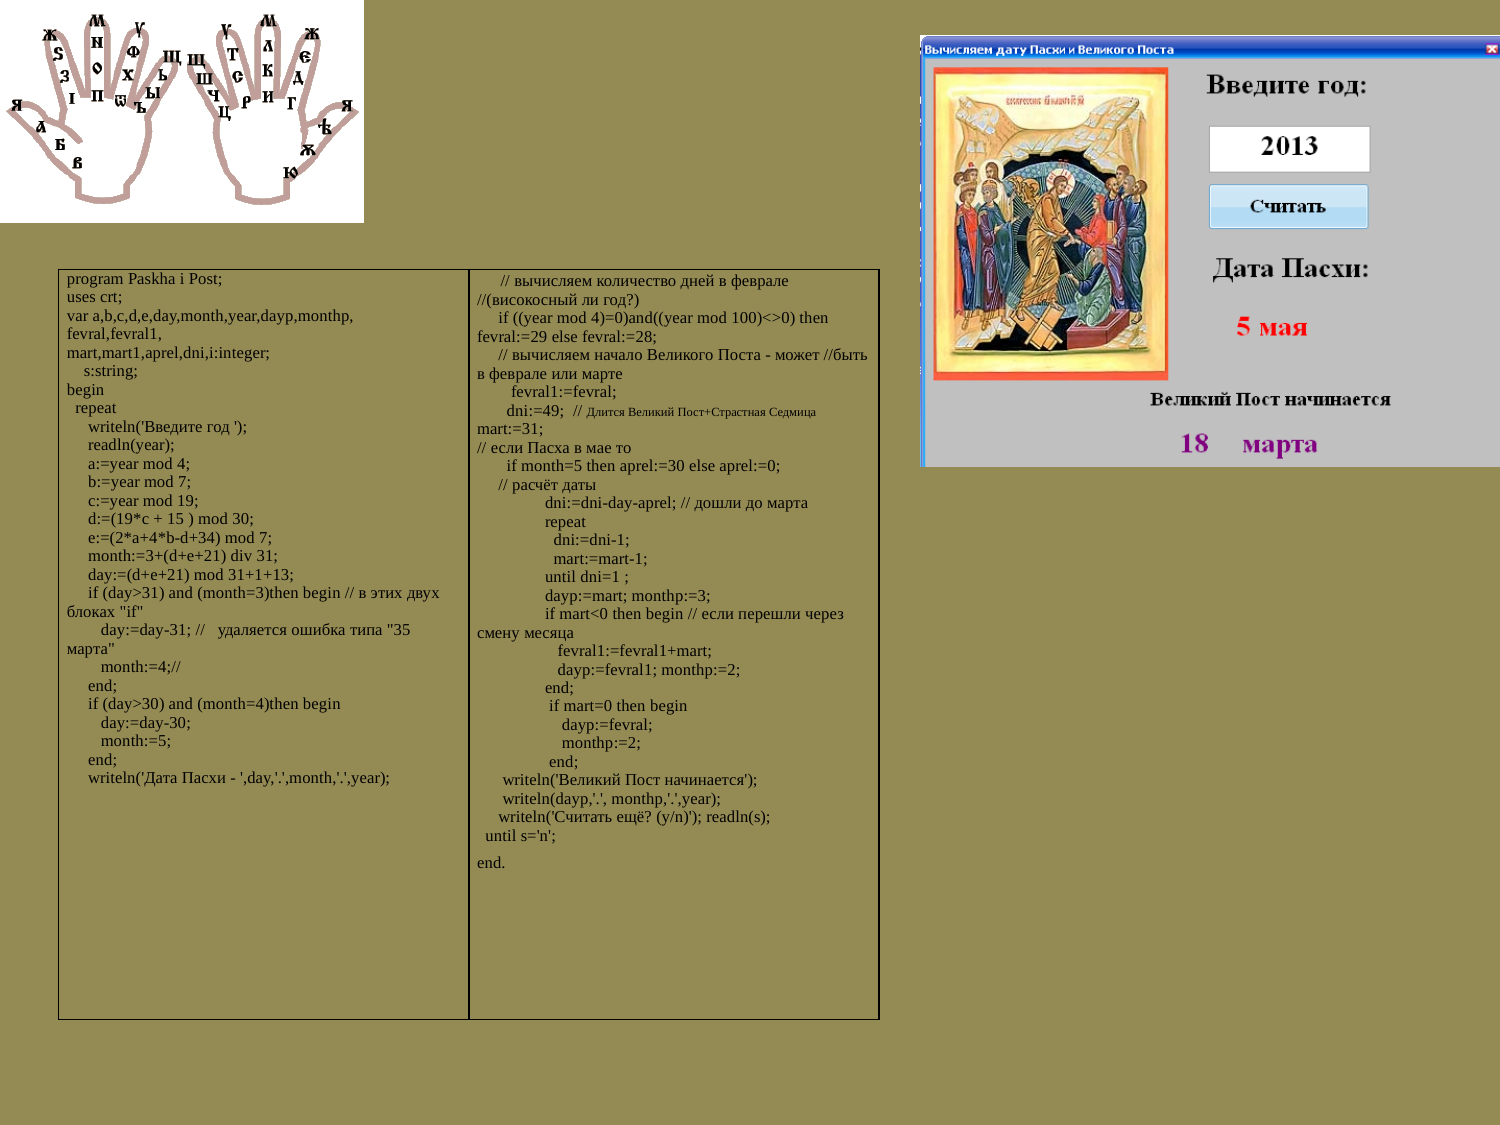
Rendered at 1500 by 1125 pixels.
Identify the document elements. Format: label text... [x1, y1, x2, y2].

picture [919, 34, 1500, 468]
table_header program Paskha i Post; uses crt; var a,b,c,d,e,day,month,year,dayp,monthp, fevral,fevral1, mart,mart1,aprel,dni,i:integer; s:string; begin repeat writeln('Введите год '); readln(year); a:=year mod 4; b:=year mod 7; c:=year mod 19; d:=(19*c + 15 ) mod 30; e:=(2*a+4*b-d+34) mod 7; month:=3+(d+e+21) div 31; day:=(d+e+21) mod 31+1+13; if (day>31) and (month=3)then begin // в этих двух блоках "if" day:=day-31; // удаляется ошибка типа "35 марта" month:=4;// end; if (day>30) and (month=4)then begin day:=day-30; month:=5; end; writeln('Дата Пасхи - ',day,'.',month,'.',year); [59, 270, 468, 1019]
table_header // вычисляем количество дней в феврале //(високосный ли год?) if ((year mod 4)=0)and((year mod 100)<>0) then fevral:=29 else fevral:=28; // вычисляем начало Великого Поста - может //быть в феврале или марте fevral1:=fevral; dni:=49; // Длится Великий Пост+Страстная Седмица mart:=31; // если Пасха в мае то if month=5 then aprel:=30 else aprel:=0; // расчёт даты dni:=dni-day-aprel; // дошли до марта repeat dni:=dni-1; mart:=mart-1; until dni=1 ; dayp:=mart; monthp:=3; if mart<0 then begin // если перешли через смену месяца fevral1:=fevral1+mart; dayp:=fevral1; monthp:=2; end; if mart=0 then begin dayp:=fevral; monthp:=2; end; writeln('Великий Пост начинается'); writeln(dayp,'.', monthp,'.',year); writeln('Считать ещё? (y/n)'); readln(s); until s='n'; end. [470, 270, 878, 1019]
picture [0, 0, 364, 223]
